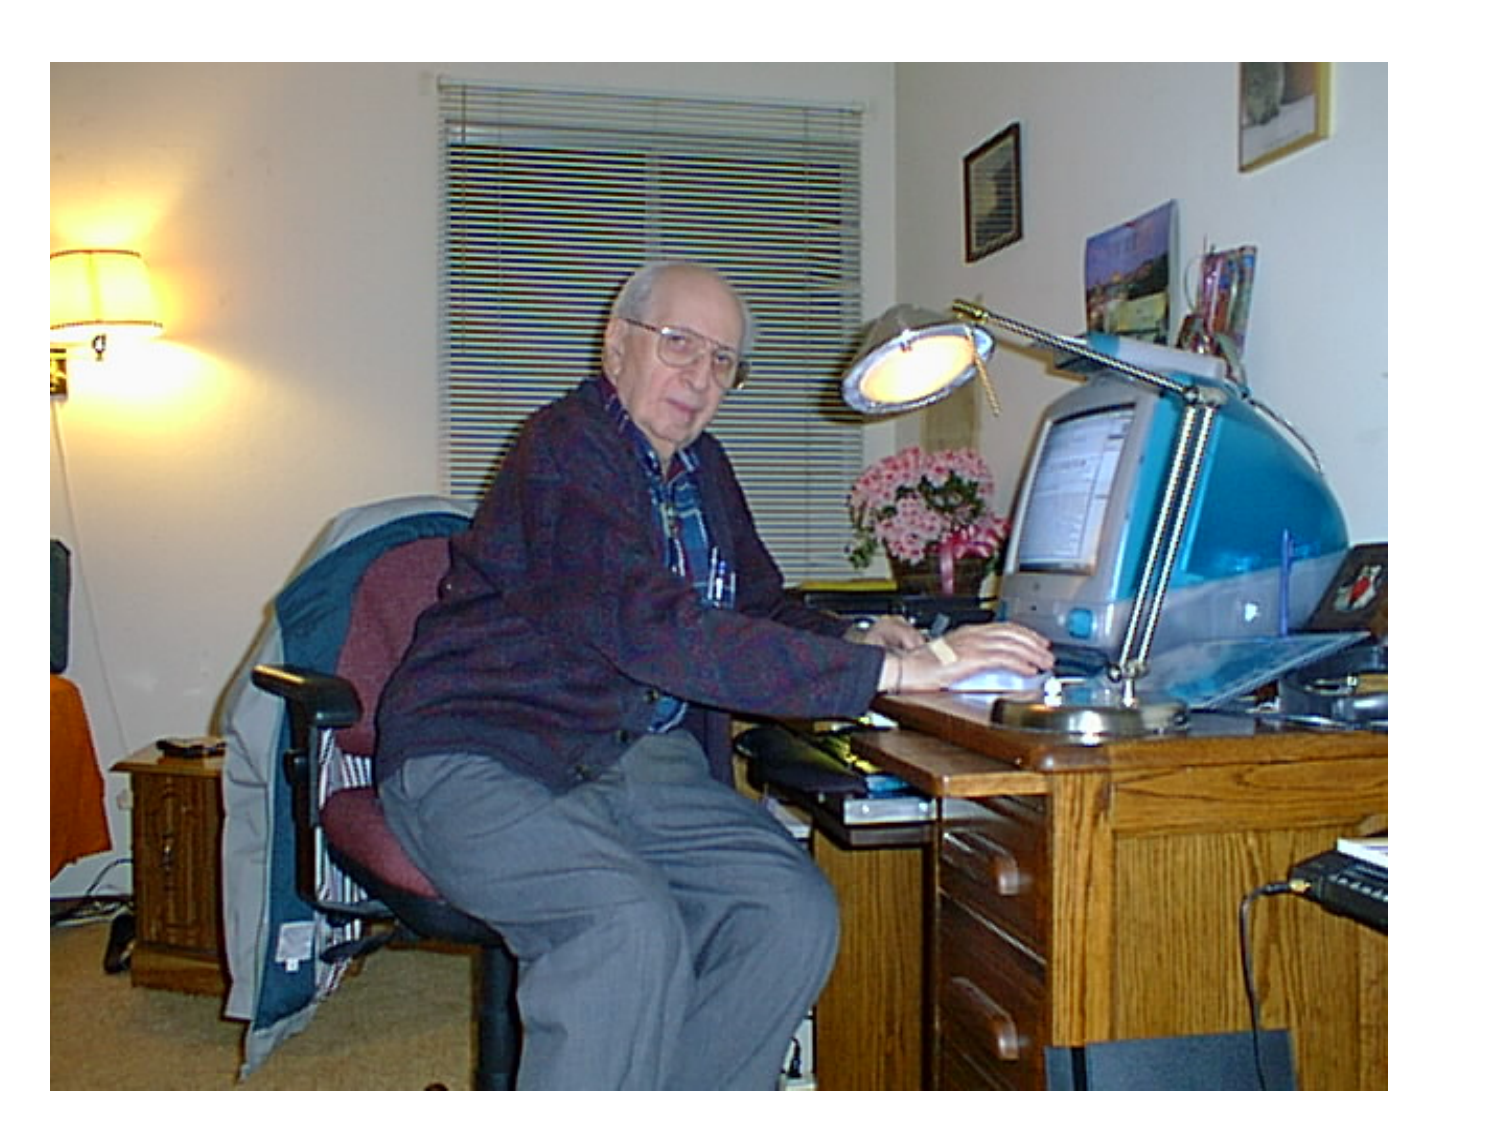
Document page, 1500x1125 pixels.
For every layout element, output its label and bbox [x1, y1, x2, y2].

picture [49, 62, 1388, 1091]
